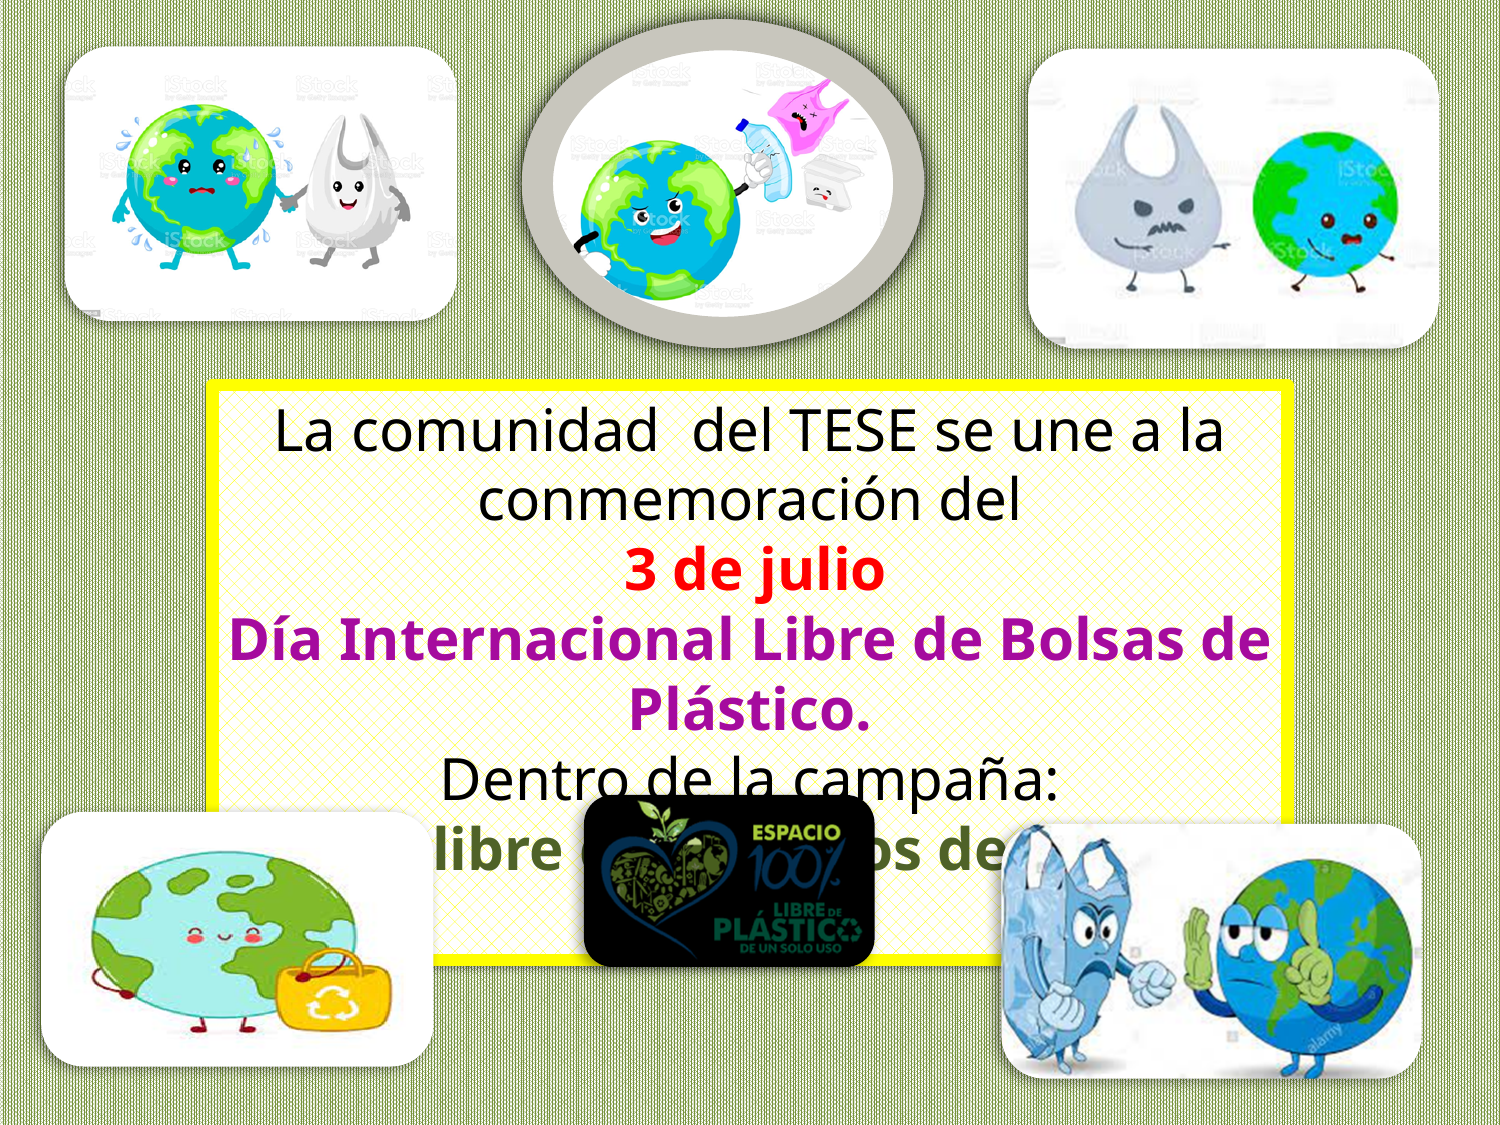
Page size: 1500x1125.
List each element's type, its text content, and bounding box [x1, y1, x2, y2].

picture [64, 46, 458, 322]
text_box La comunidad del TESE se une a la conmemoración del 3 de julio Día Internacional Libre de Bolsas de Plástico. Dentro de la campaña: 100% libre de plásticos de un solo uso [212, 385, 1288, 960]
picture [1027, 48, 1440, 349]
picture [1001, 823, 1422, 1079]
picture [583, 794, 875, 968]
picture [40, 811, 434, 1067]
picture [537, 34, 910, 333]
